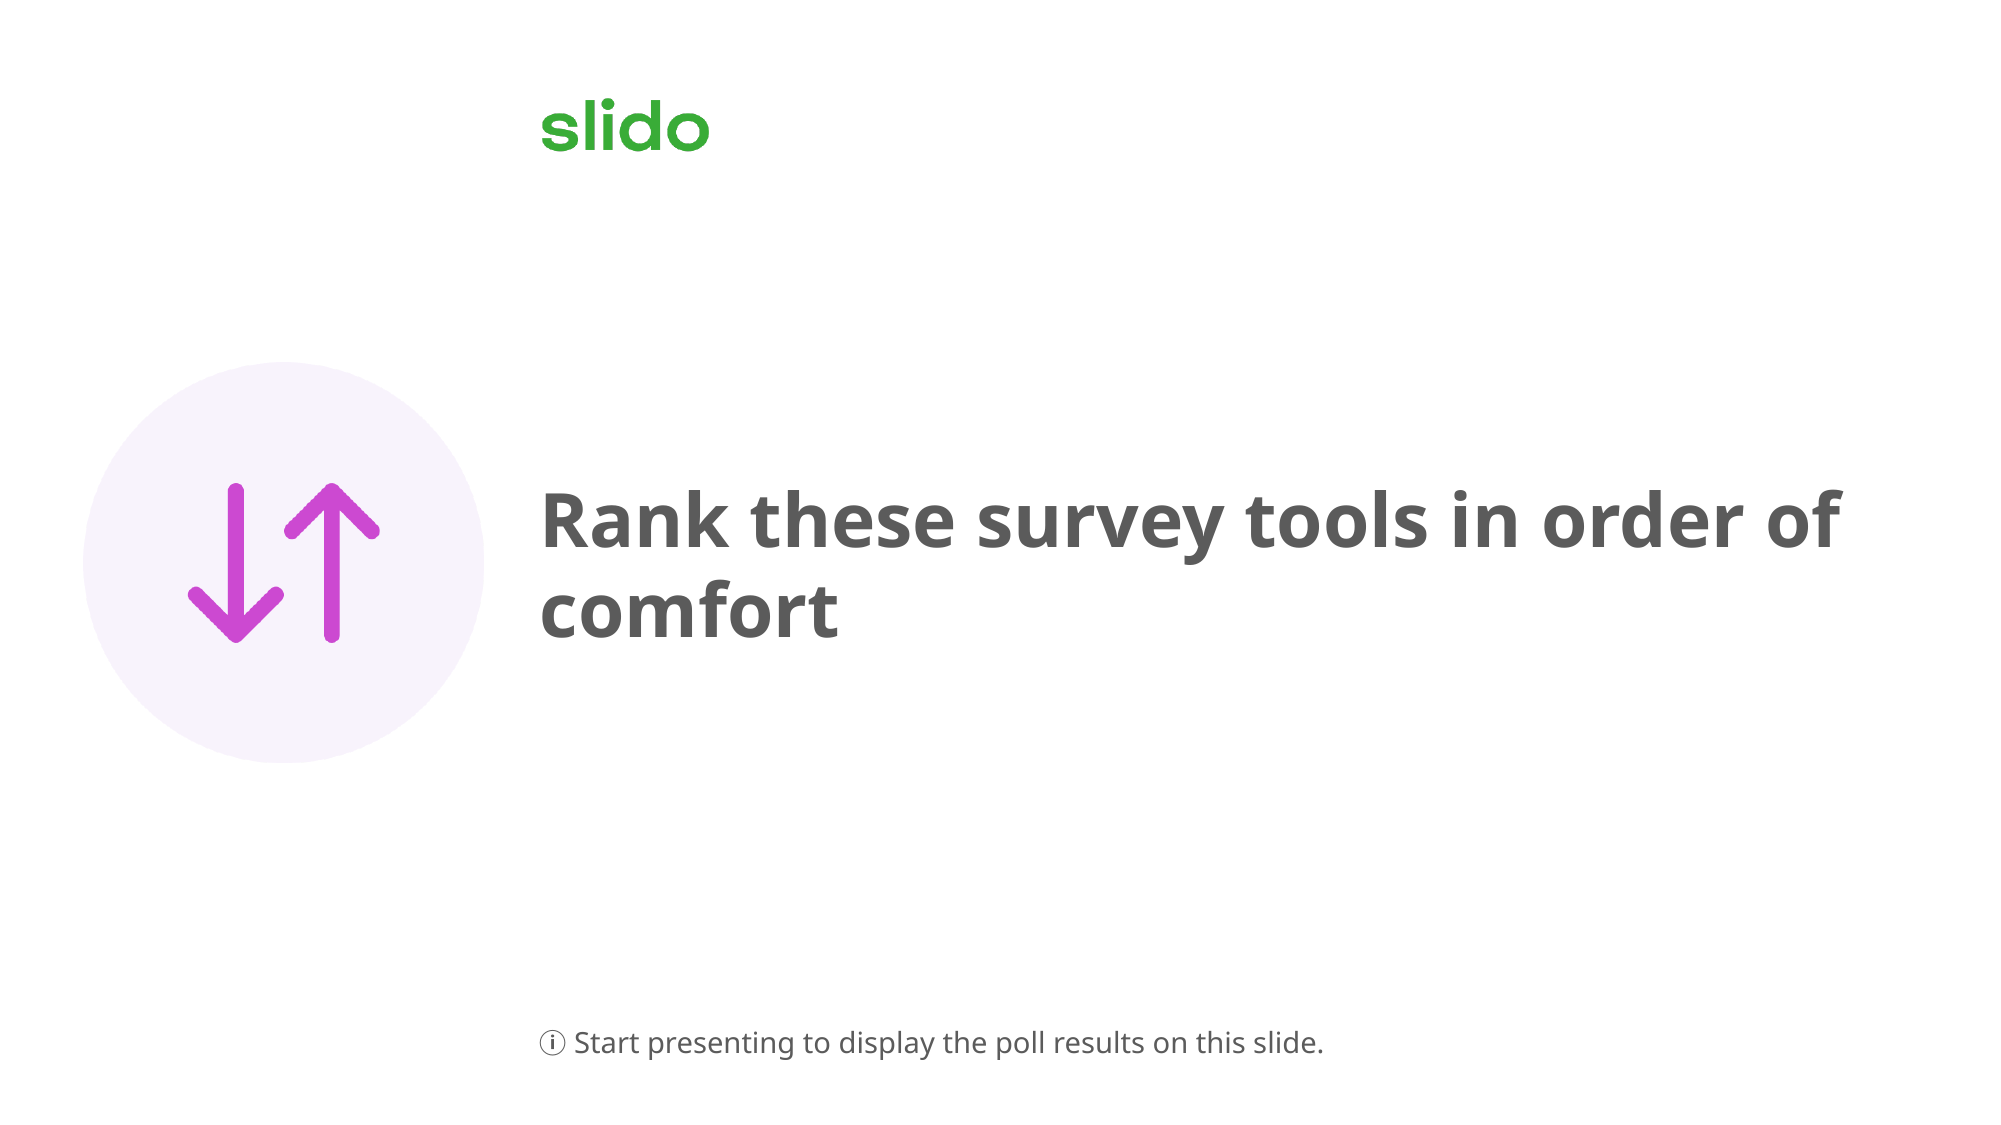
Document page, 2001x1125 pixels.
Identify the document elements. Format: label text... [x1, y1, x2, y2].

text_box Rank these survey tools in order of comfort [524, 421, 1918, 704]
text_box ⓘ Start presenting to display the poll results on this slide. [524, 999, 1959, 1085]
picture [525, 83, 726, 167]
picture [83, 362, 484, 763]
